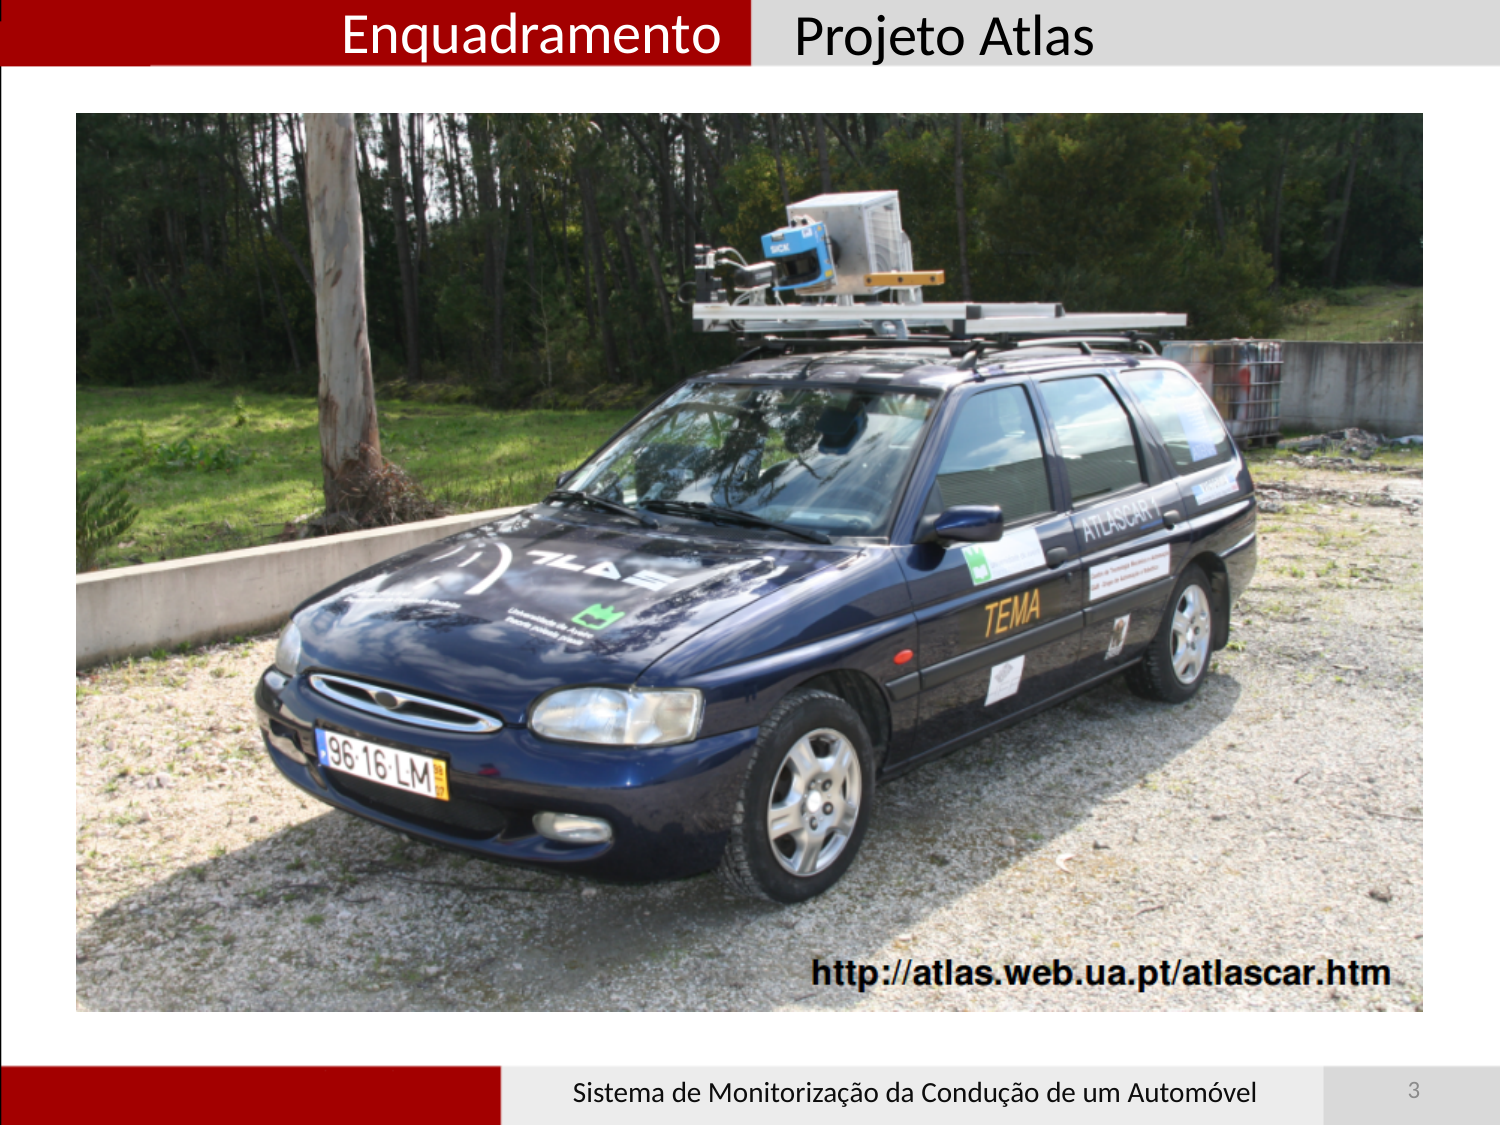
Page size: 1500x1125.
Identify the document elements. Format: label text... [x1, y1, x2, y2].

text_box Projeto Atlas [679, 0, 1211, 67]
picture [0, 0, 1500, 1125]
slide_number 3 [1085, 1058, 1436, 1119]
footer Sistema de Monitorização da Condução de um Automóvel [537, 1063, 1085, 1118]
title Enquadramento [265, 0, 679, 65]
